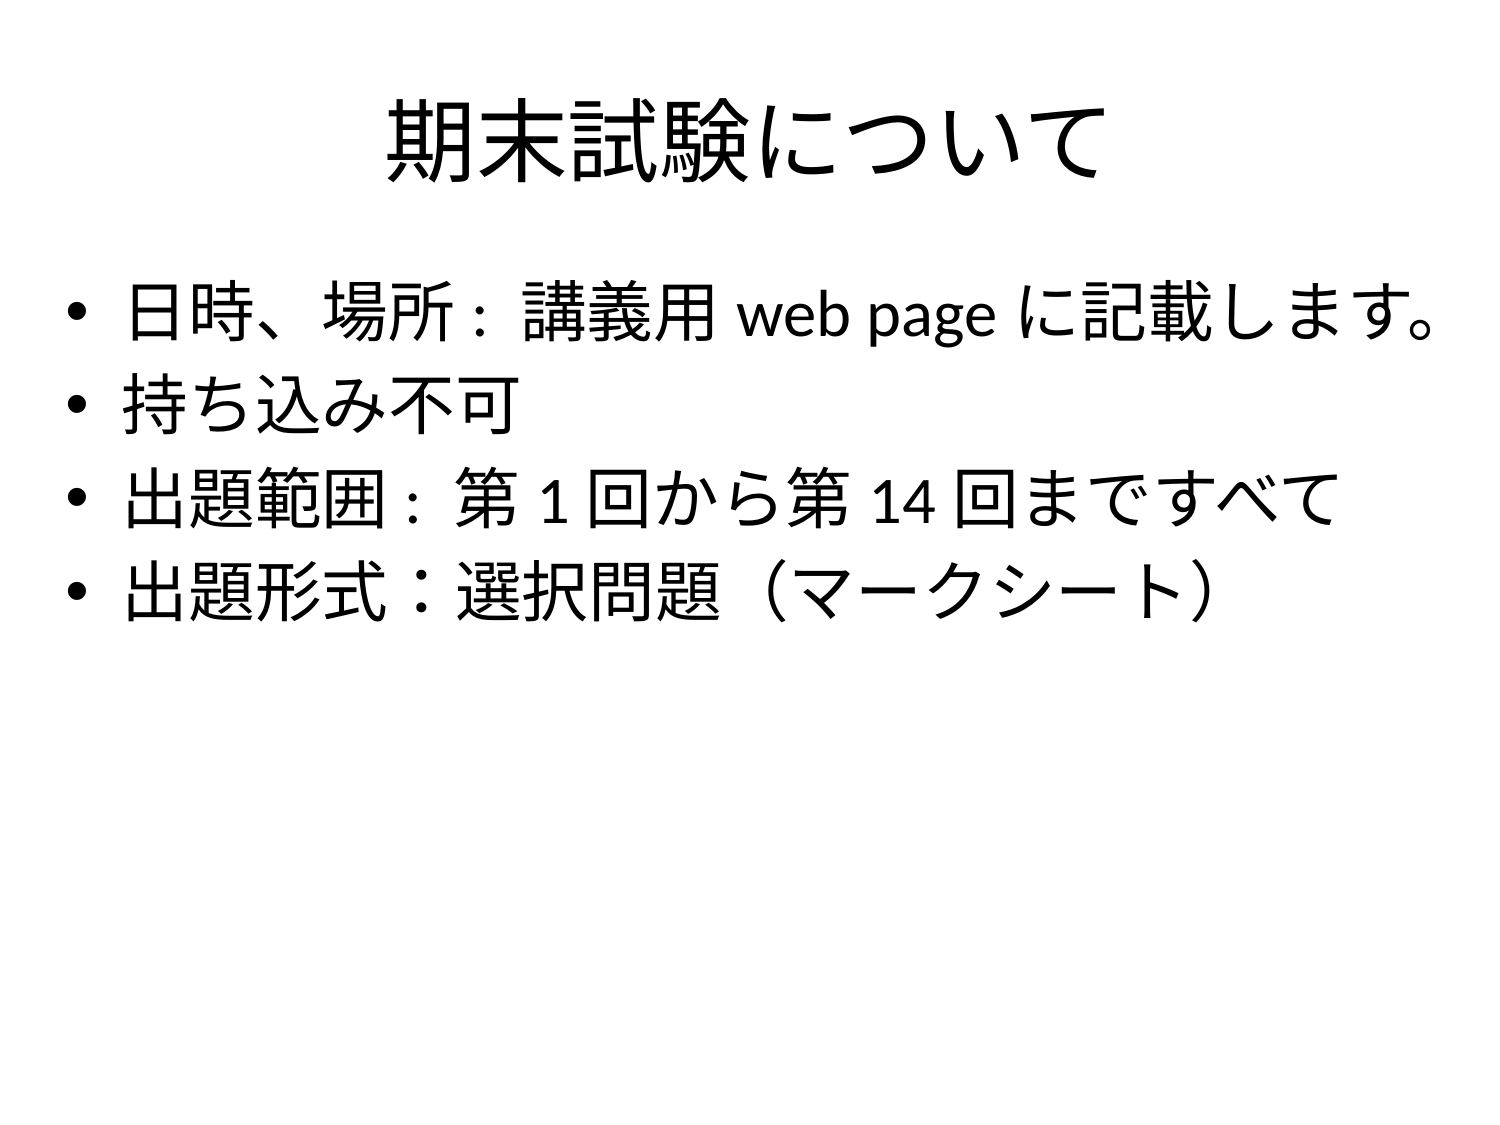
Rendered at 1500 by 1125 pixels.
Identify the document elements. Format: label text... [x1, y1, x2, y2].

title 期末試験について [75, 45, 1425, 233]
list 日時、場所: 講義用web pageに記載します。 持ち込み不可 出題範囲: 第1回から第14回まですべて 出題形式：選択問題（マークシート） [50, 262, 1476, 1005]
